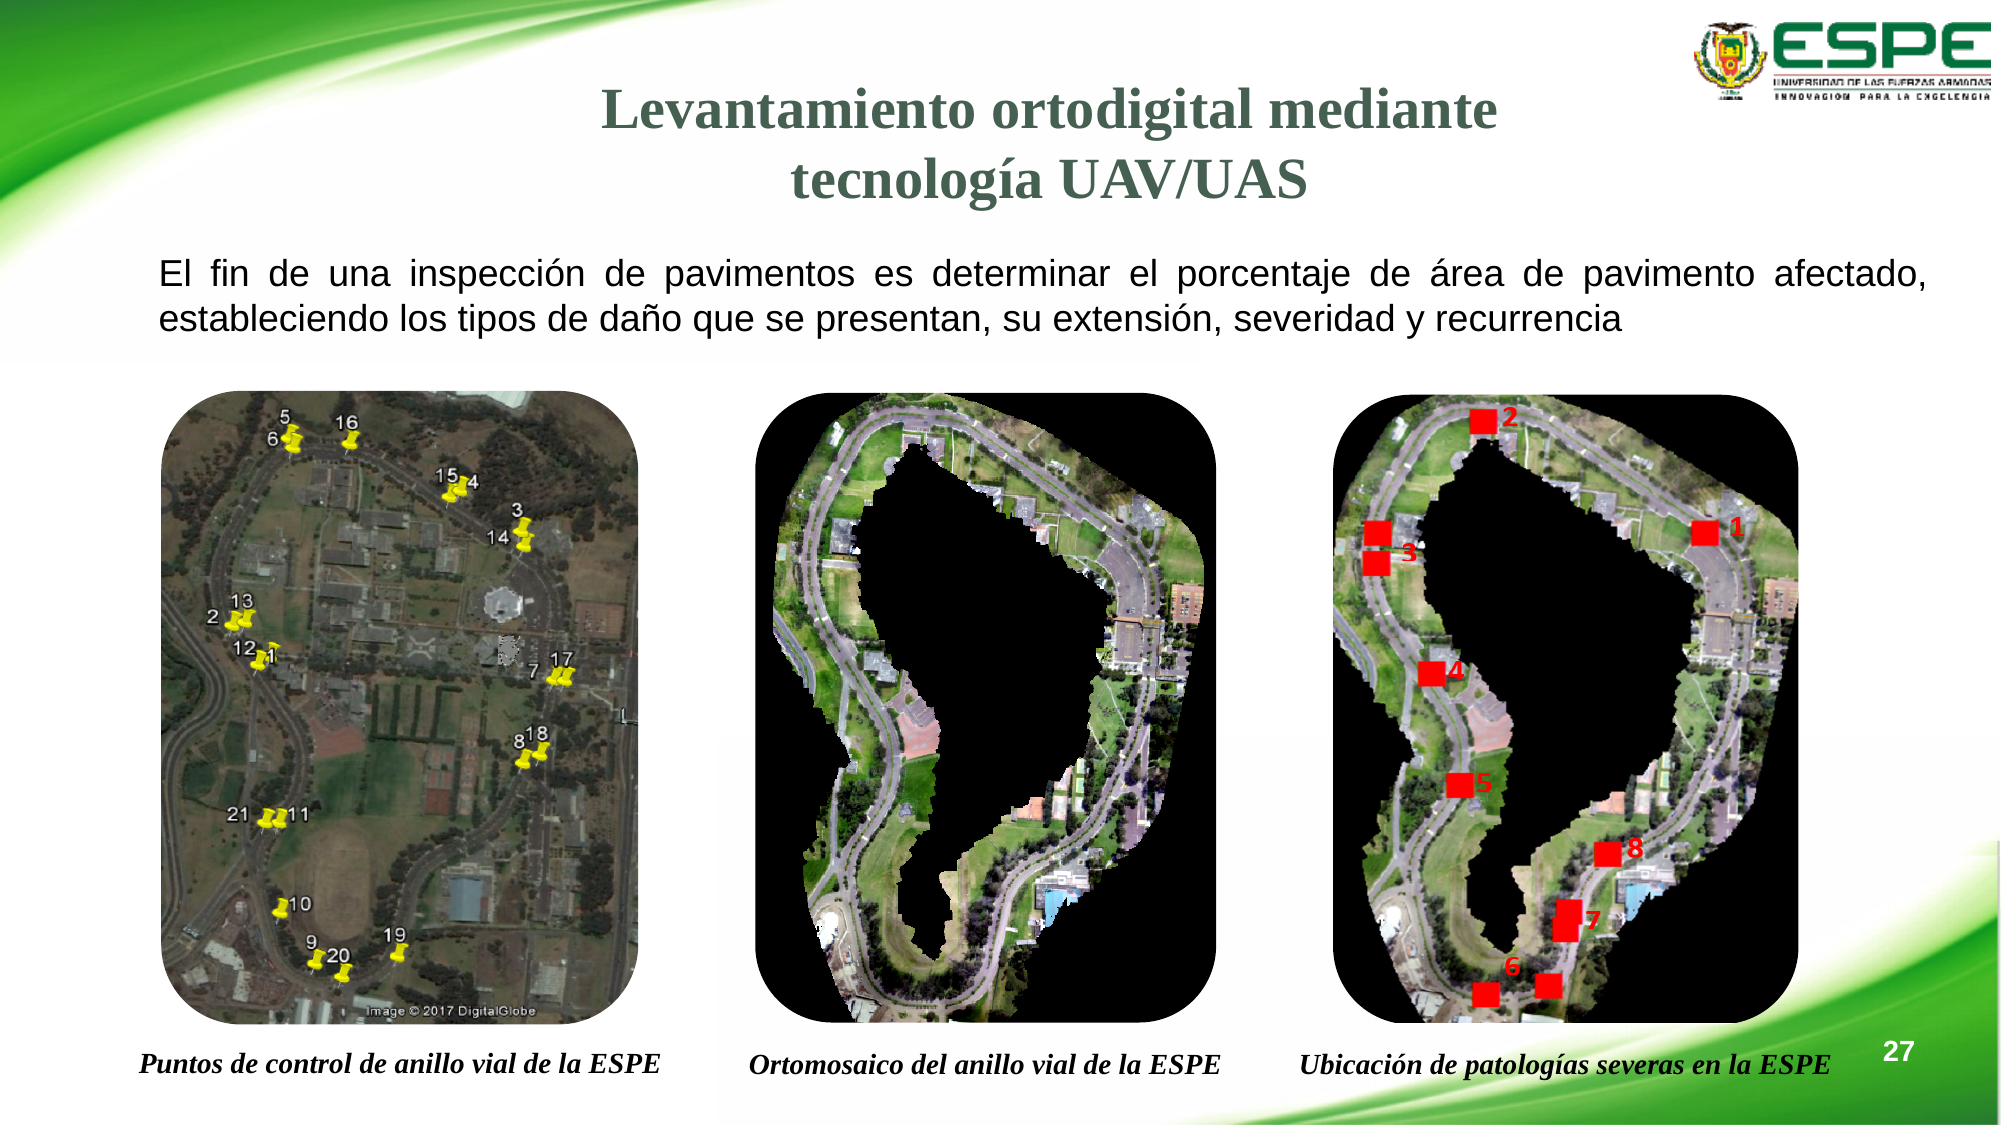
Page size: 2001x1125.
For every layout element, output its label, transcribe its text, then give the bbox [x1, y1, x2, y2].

slide_number 27 [1463, 1024, 1931, 1103]
text_box Puntos de control de anillo vial de la ESPE [123, 1037, 678, 1087]
picture [0, 0, 2001, 1125]
title Levantamiento ortodigital mediante tecnología UAV/UAS [477, 81, 1624, 200]
list El fin de una inspección de pavimentos es determinar el porcentaje de área de pavimento afectado, estableciendo los tipos de daño que se presentan, su extensión, severidad y recurrencia [143, 241, 1944, 353]
text_box Ubicación de patologías severas en la ESPE [1284, 1038, 1848, 1088]
text_box Ortomosaico del anillo vial de la ESPE [734, 1038, 1238, 1088]
